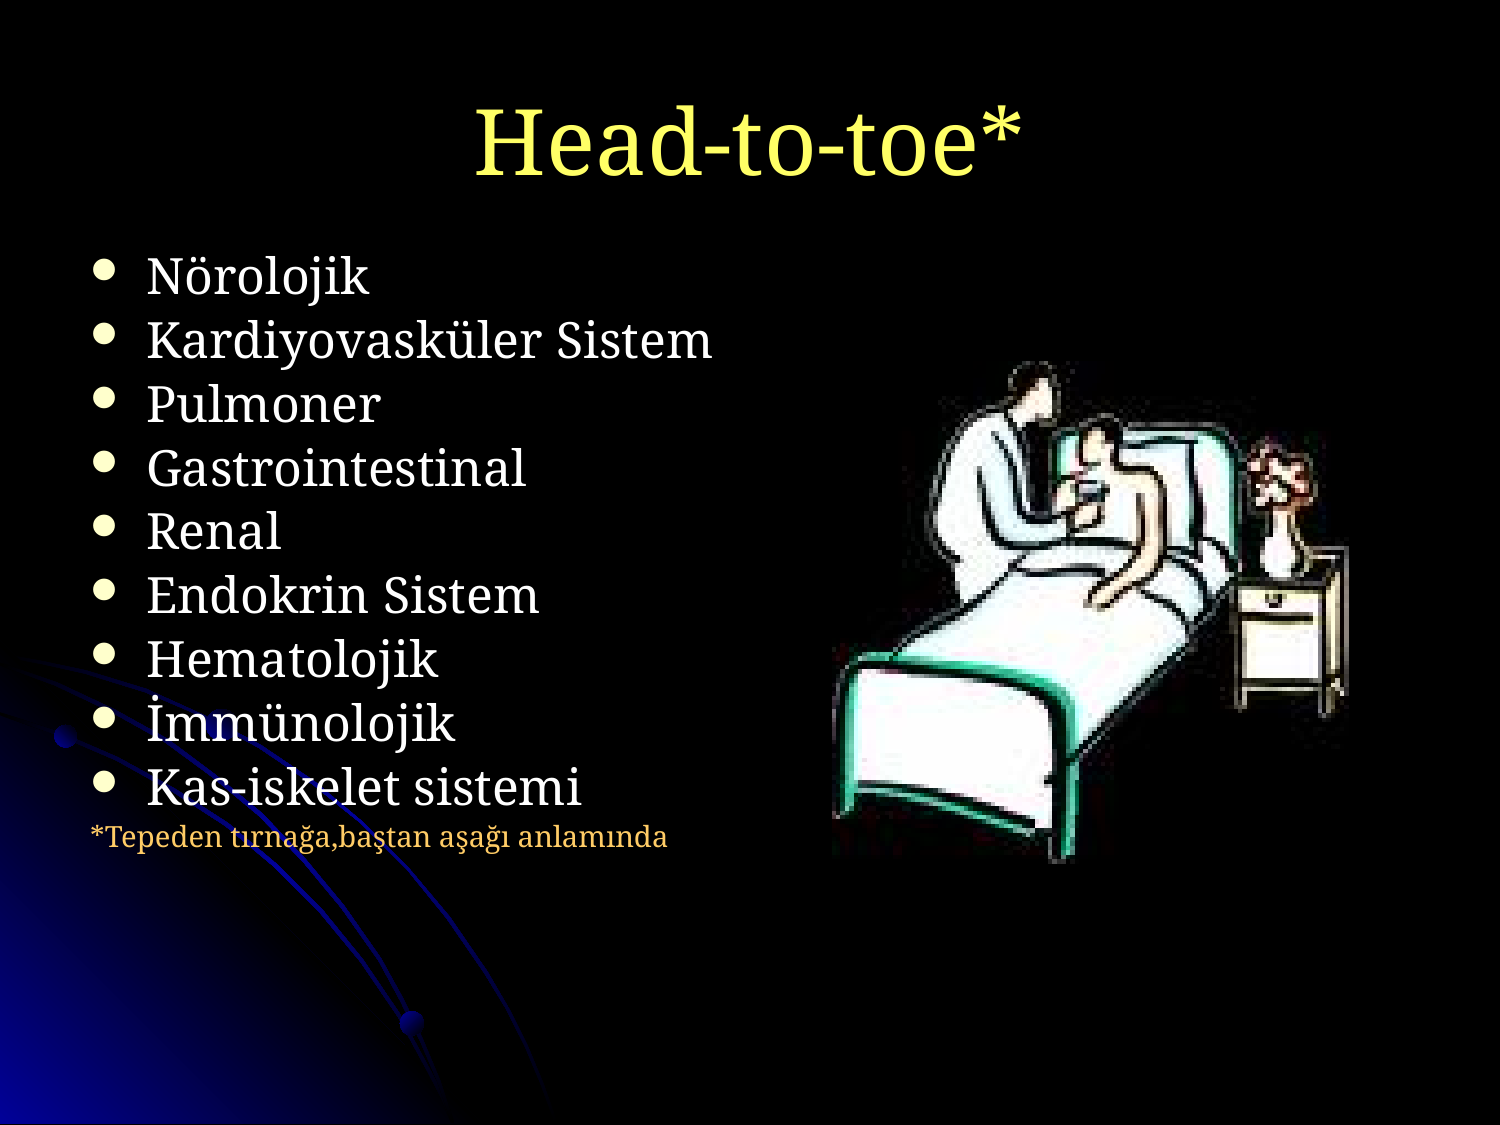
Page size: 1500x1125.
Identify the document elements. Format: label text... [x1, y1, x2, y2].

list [832, 361, 1349, 864]
title Head-to-toe* [74, 45, 1426, 233]
list Nörolojik Kardiyovasküler Sistem Pulmoner Gastrointestinal Renal Endokrin Sistem Hematolojik İmmünolojik Kas-iskelet sistemi *Tepeden tırnağa,baştan aşağı anlamında [74, 243, 1306, 1125]
